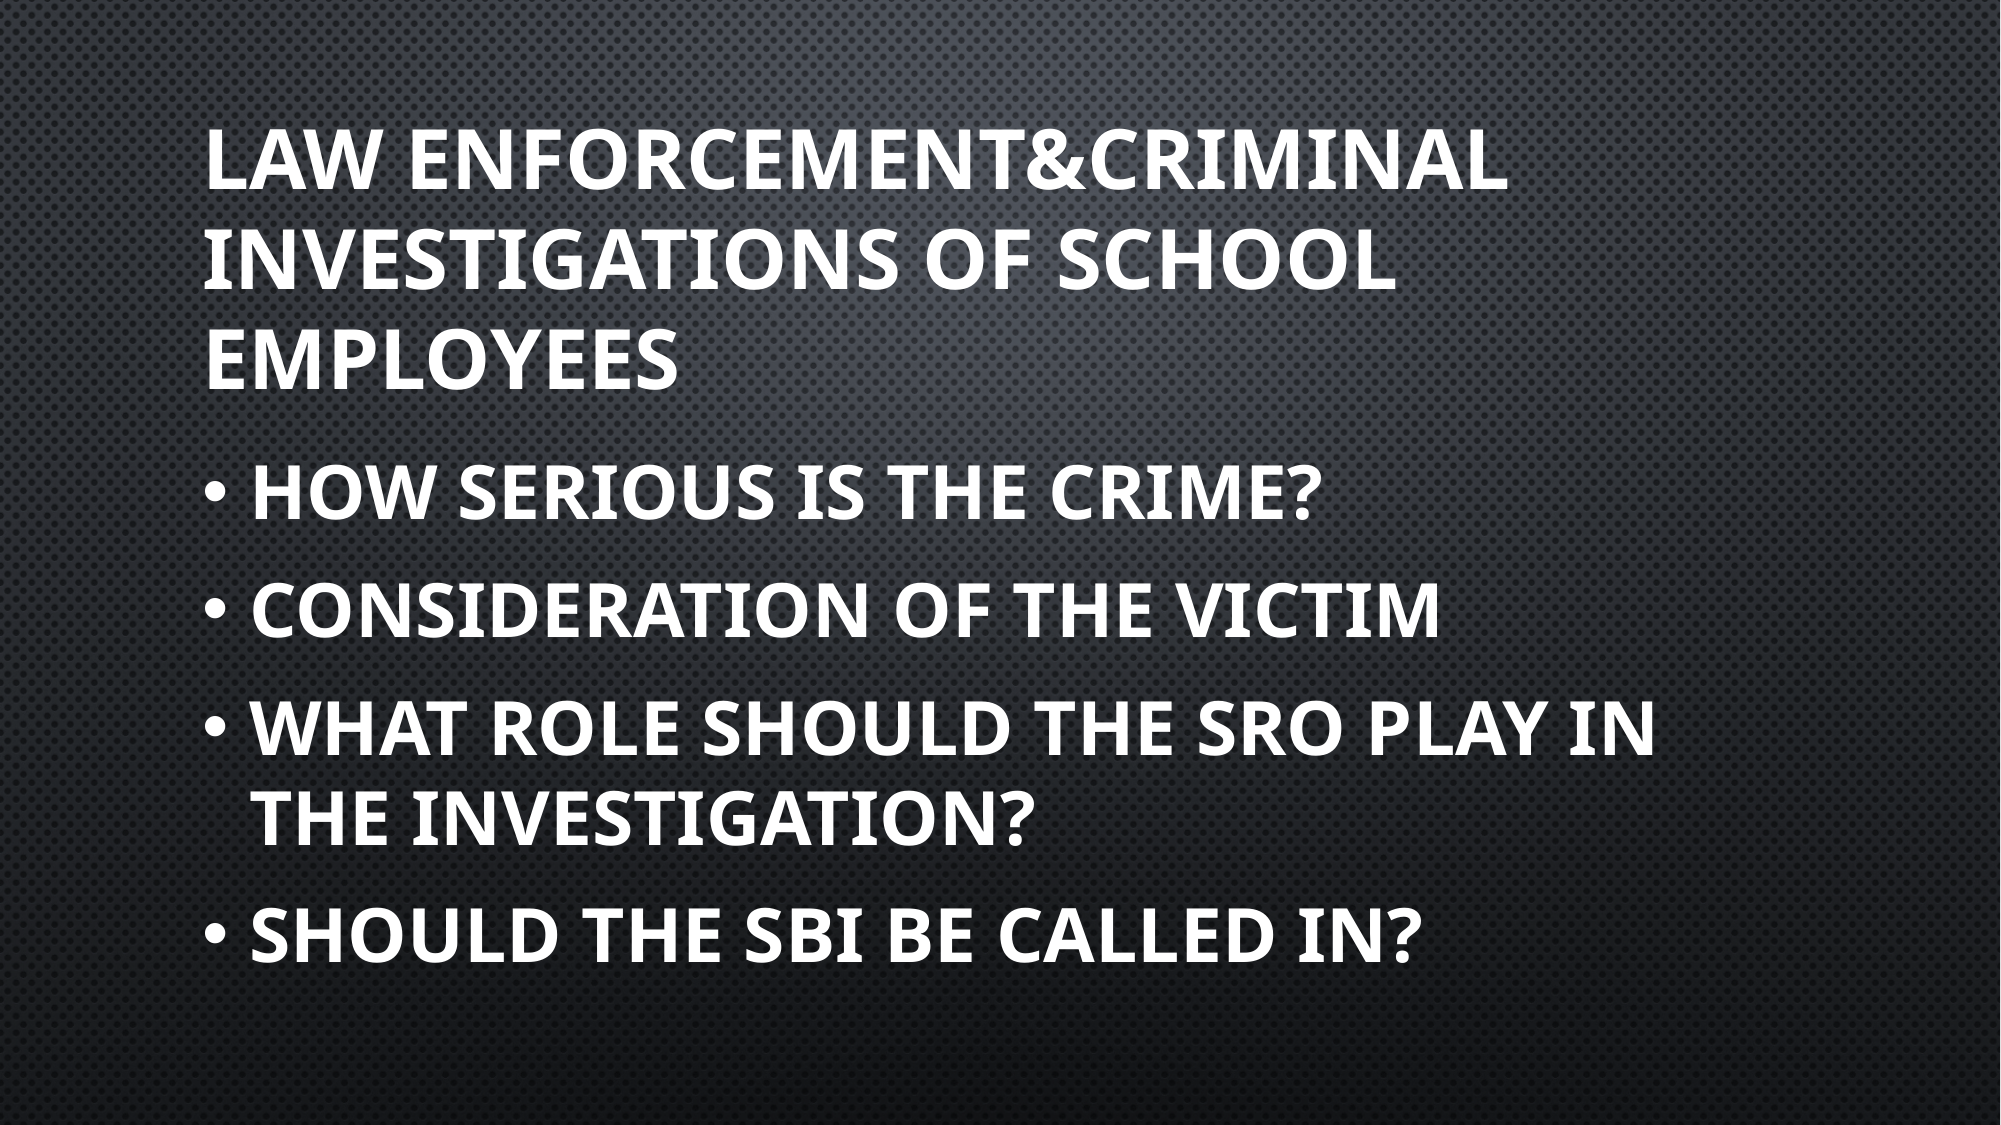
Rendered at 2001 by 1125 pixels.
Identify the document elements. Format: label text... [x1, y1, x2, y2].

title Law enforcement&criminal investigations of school employees [187, 99, 1813, 413]
list How serious is the crime? Consideration of the victim What role should the sro play in the investigation? Should the sbi be called in? [187, 437, 1813, 1042]
